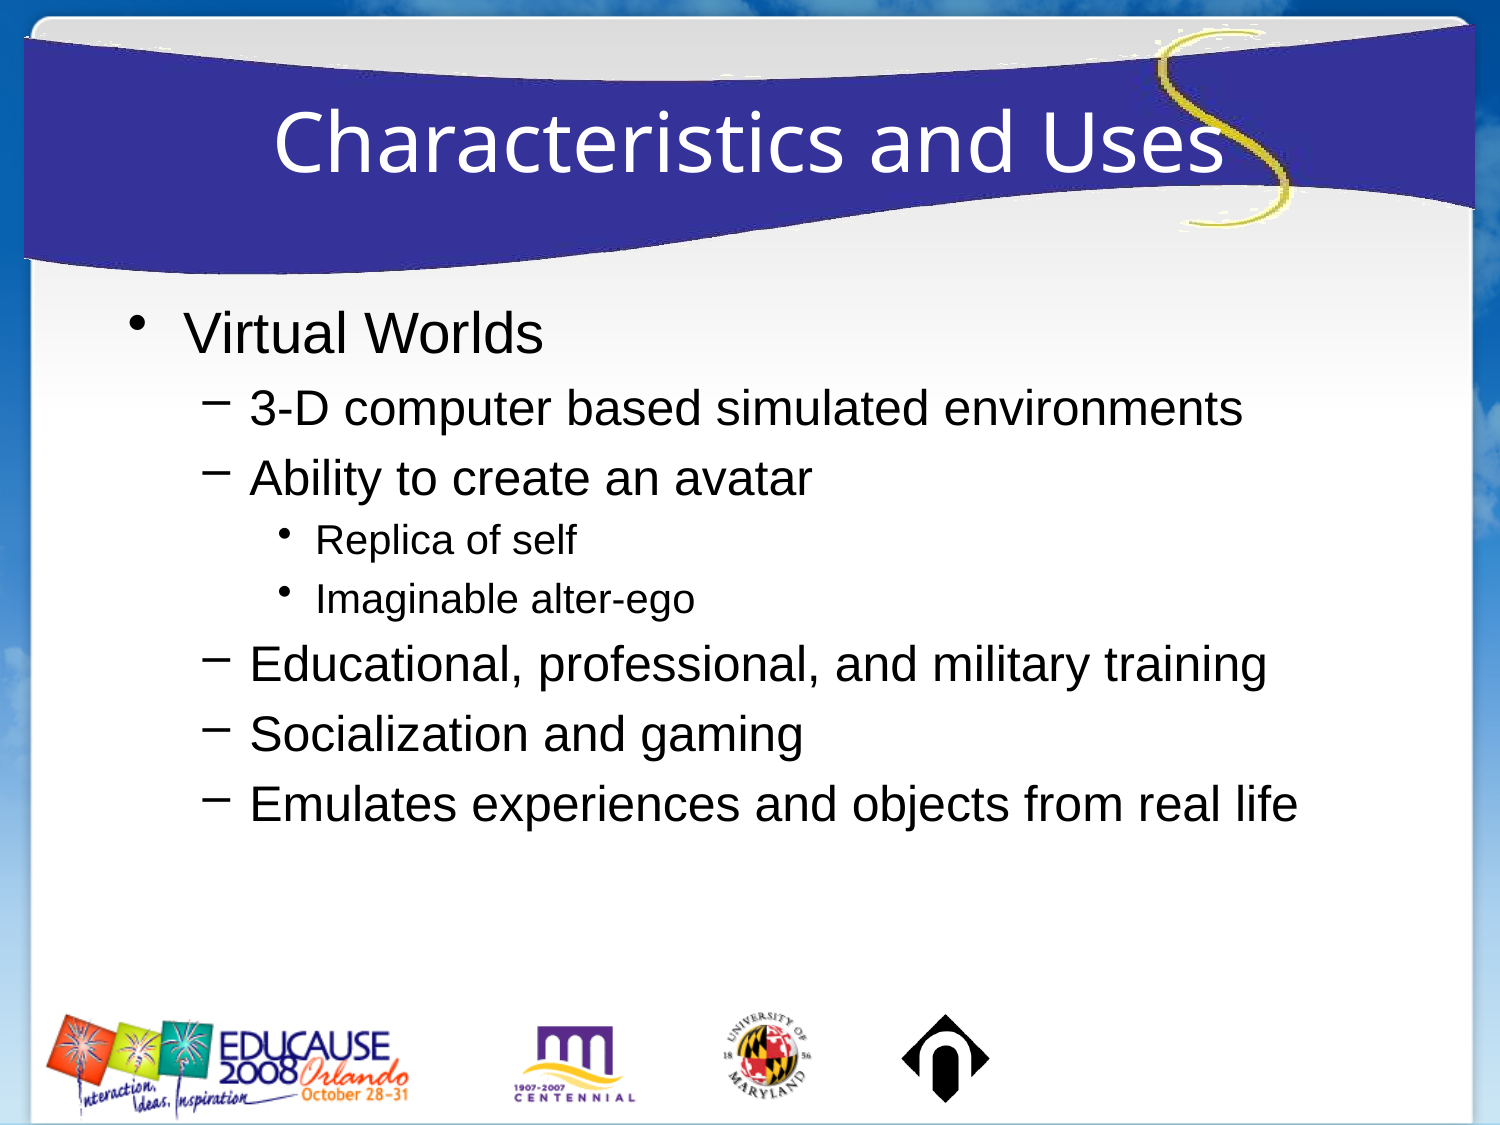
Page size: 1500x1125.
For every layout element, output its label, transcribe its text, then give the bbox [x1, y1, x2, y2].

picture [0, 0, 1500, 1125]
title Characteristics and Uses [74, 44, 1426, 233]
list Virtual Worlds 3-D computer based simulated environments Ability to create an avatar Replica of self Imaginable alter-ego Educational, professional, and military training Socialization and gaming Emulates experiences and objects from real life [112, 287, 1351, 1051]
